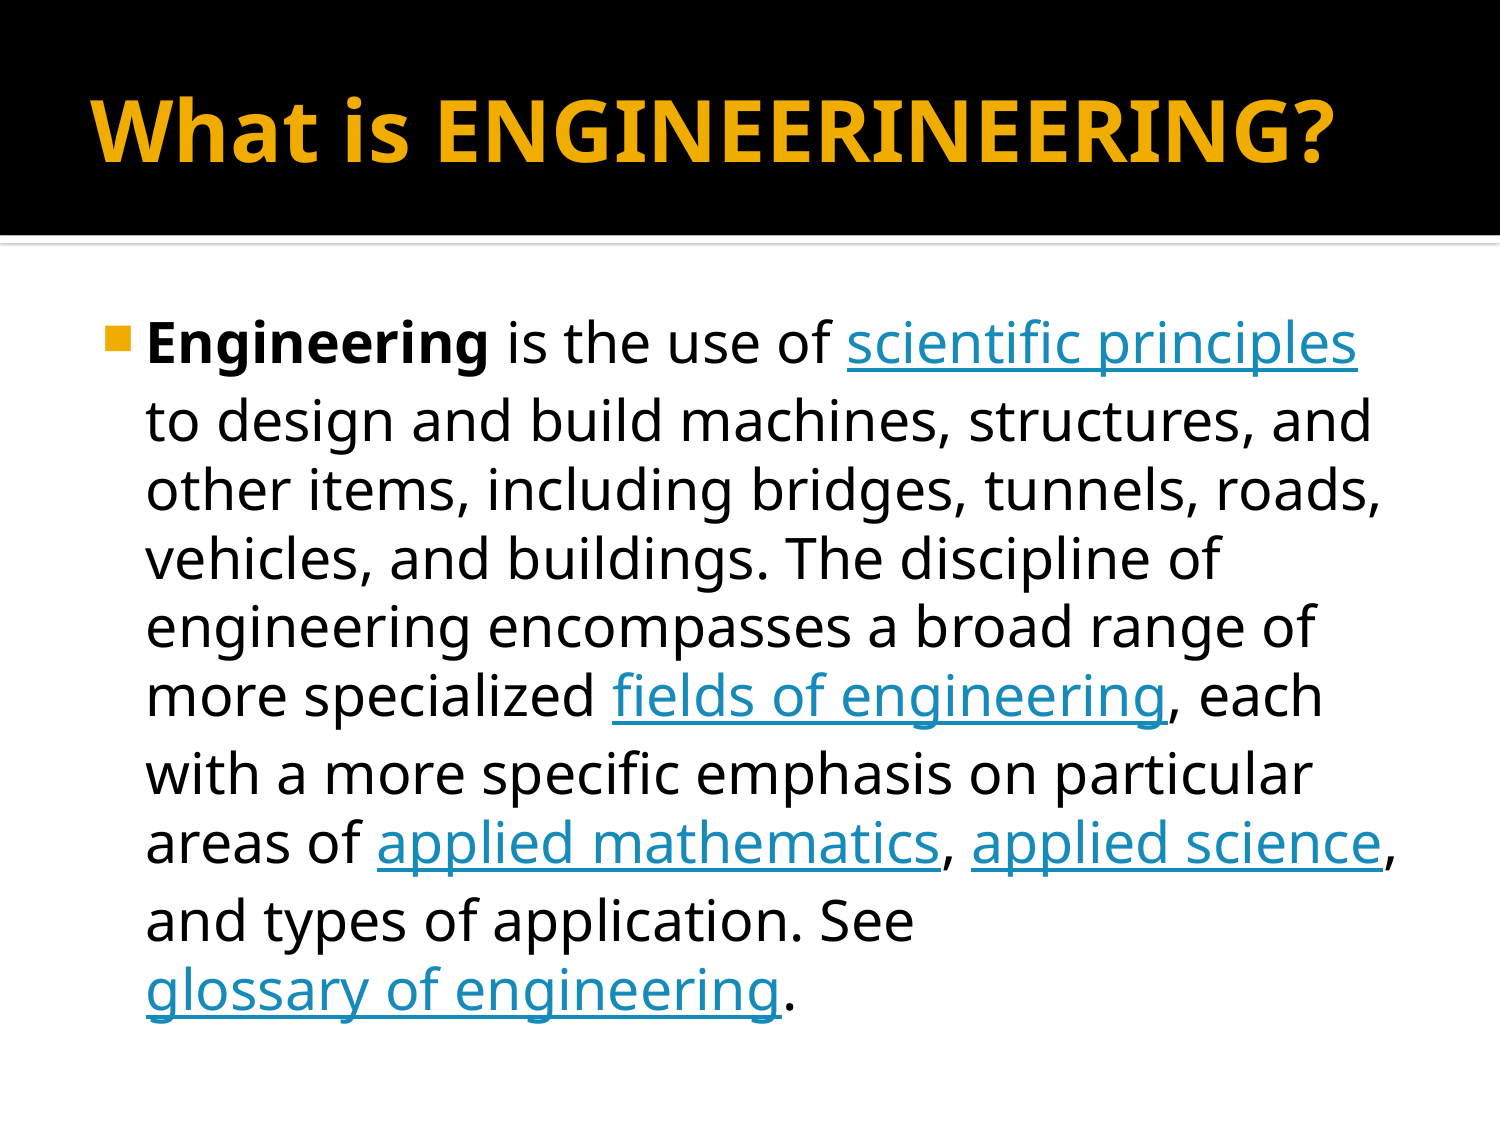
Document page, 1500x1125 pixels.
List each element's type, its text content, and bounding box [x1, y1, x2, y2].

list Engineering is the use of scientific principles to design and build machines, structures, and other items, including bridges, tunnels, roads, vehicles, and buildings. The discipline of engineering encompasses a broad range of more specialized fields of engineering, each with a more specific emphasis on particular areas of applied mathematics, applied science, and types of application. See glossary of engineering. [75, 291, 1425, 1050]
title What is ENGINEERINEERING? [75, 25, 1425, 231]
